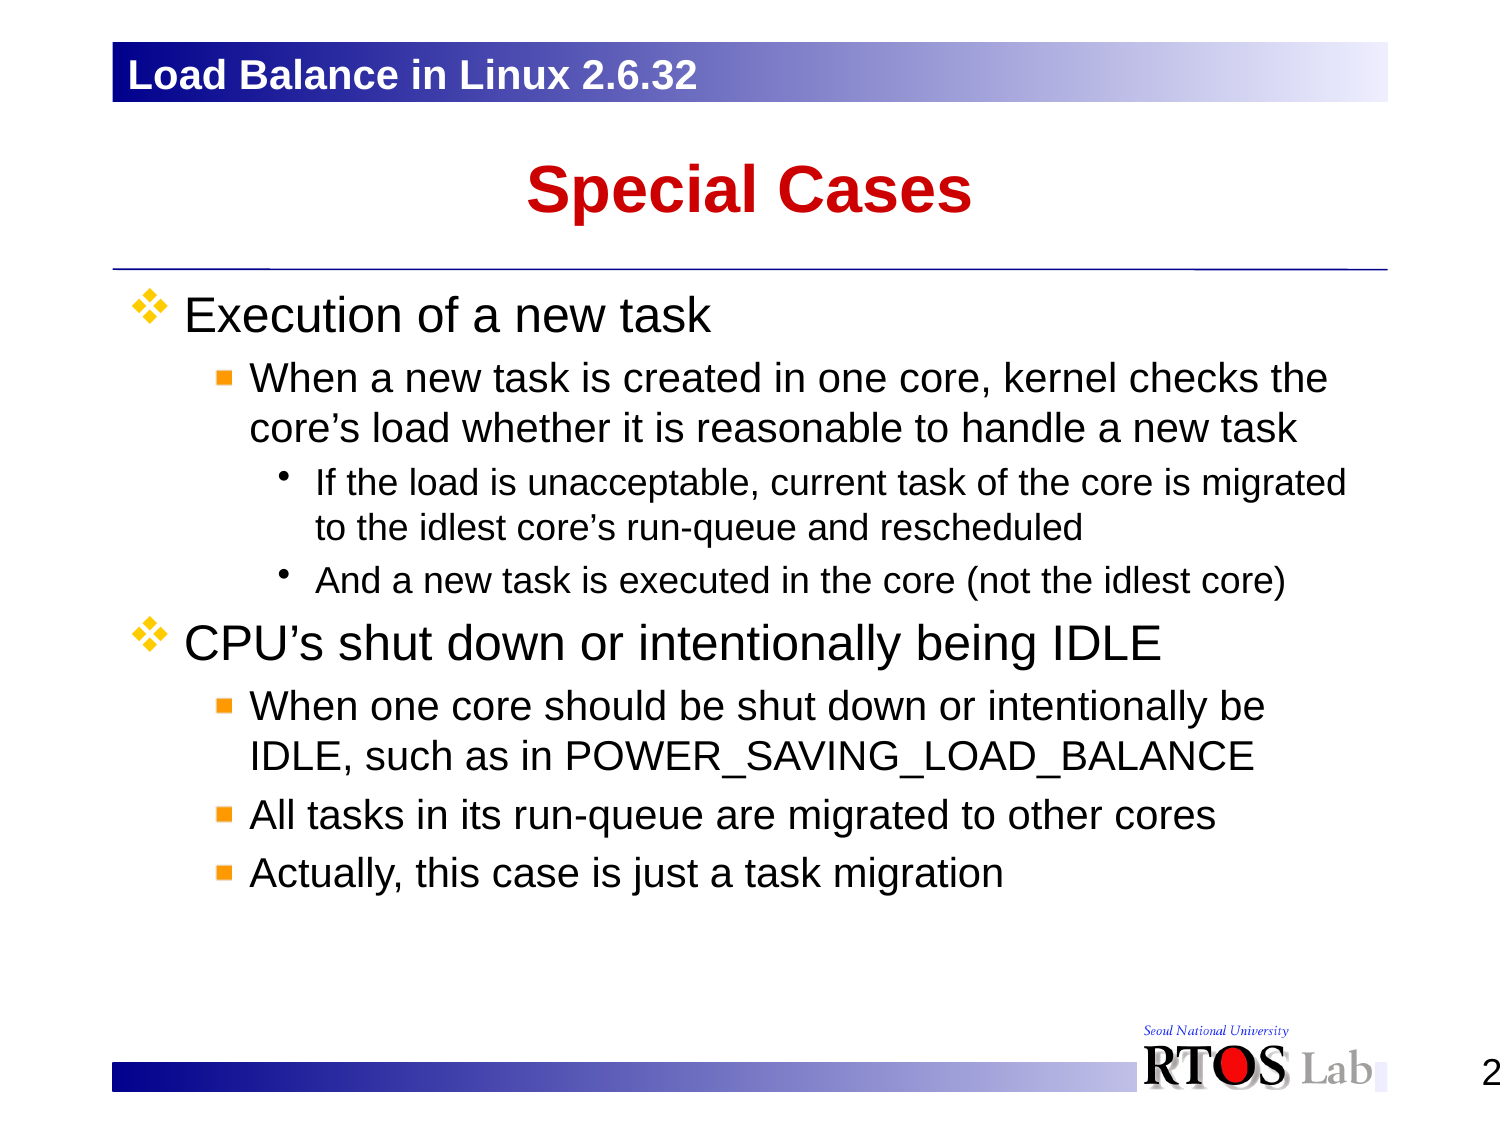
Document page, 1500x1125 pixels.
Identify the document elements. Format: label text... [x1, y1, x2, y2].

picture [202, 797, 232, 828]
list Load Balance in Linux 2.6.32 [112, 45, 1389, 100]
picture [1137, 1022, 1375, 1093]
picture [202, 689, 232, 719]
picture [202, 856, 232, 886]
list Execution of a new task When a new task is created in one core, kernel checks the core’s load whether it is reasonable to handle a new task If the load is unacceptable, current task of the core is migrated to the idlest core’s run-queue and rescheduled And a new task is executed in the core (not the idlest core) CPU’s shut down or intentionally being IDLE When one core should be shut down or intentionally be IDLE, such as in POWER_SAVING_LOAD_BALANCE All tasks in its run-queue are migrated to other cores Actually, this case is just a task migration [112, 274, 1388, 1013]
title Special Cases [112, 105, 1388, 266]
picture [202, 361, 232, 391]
